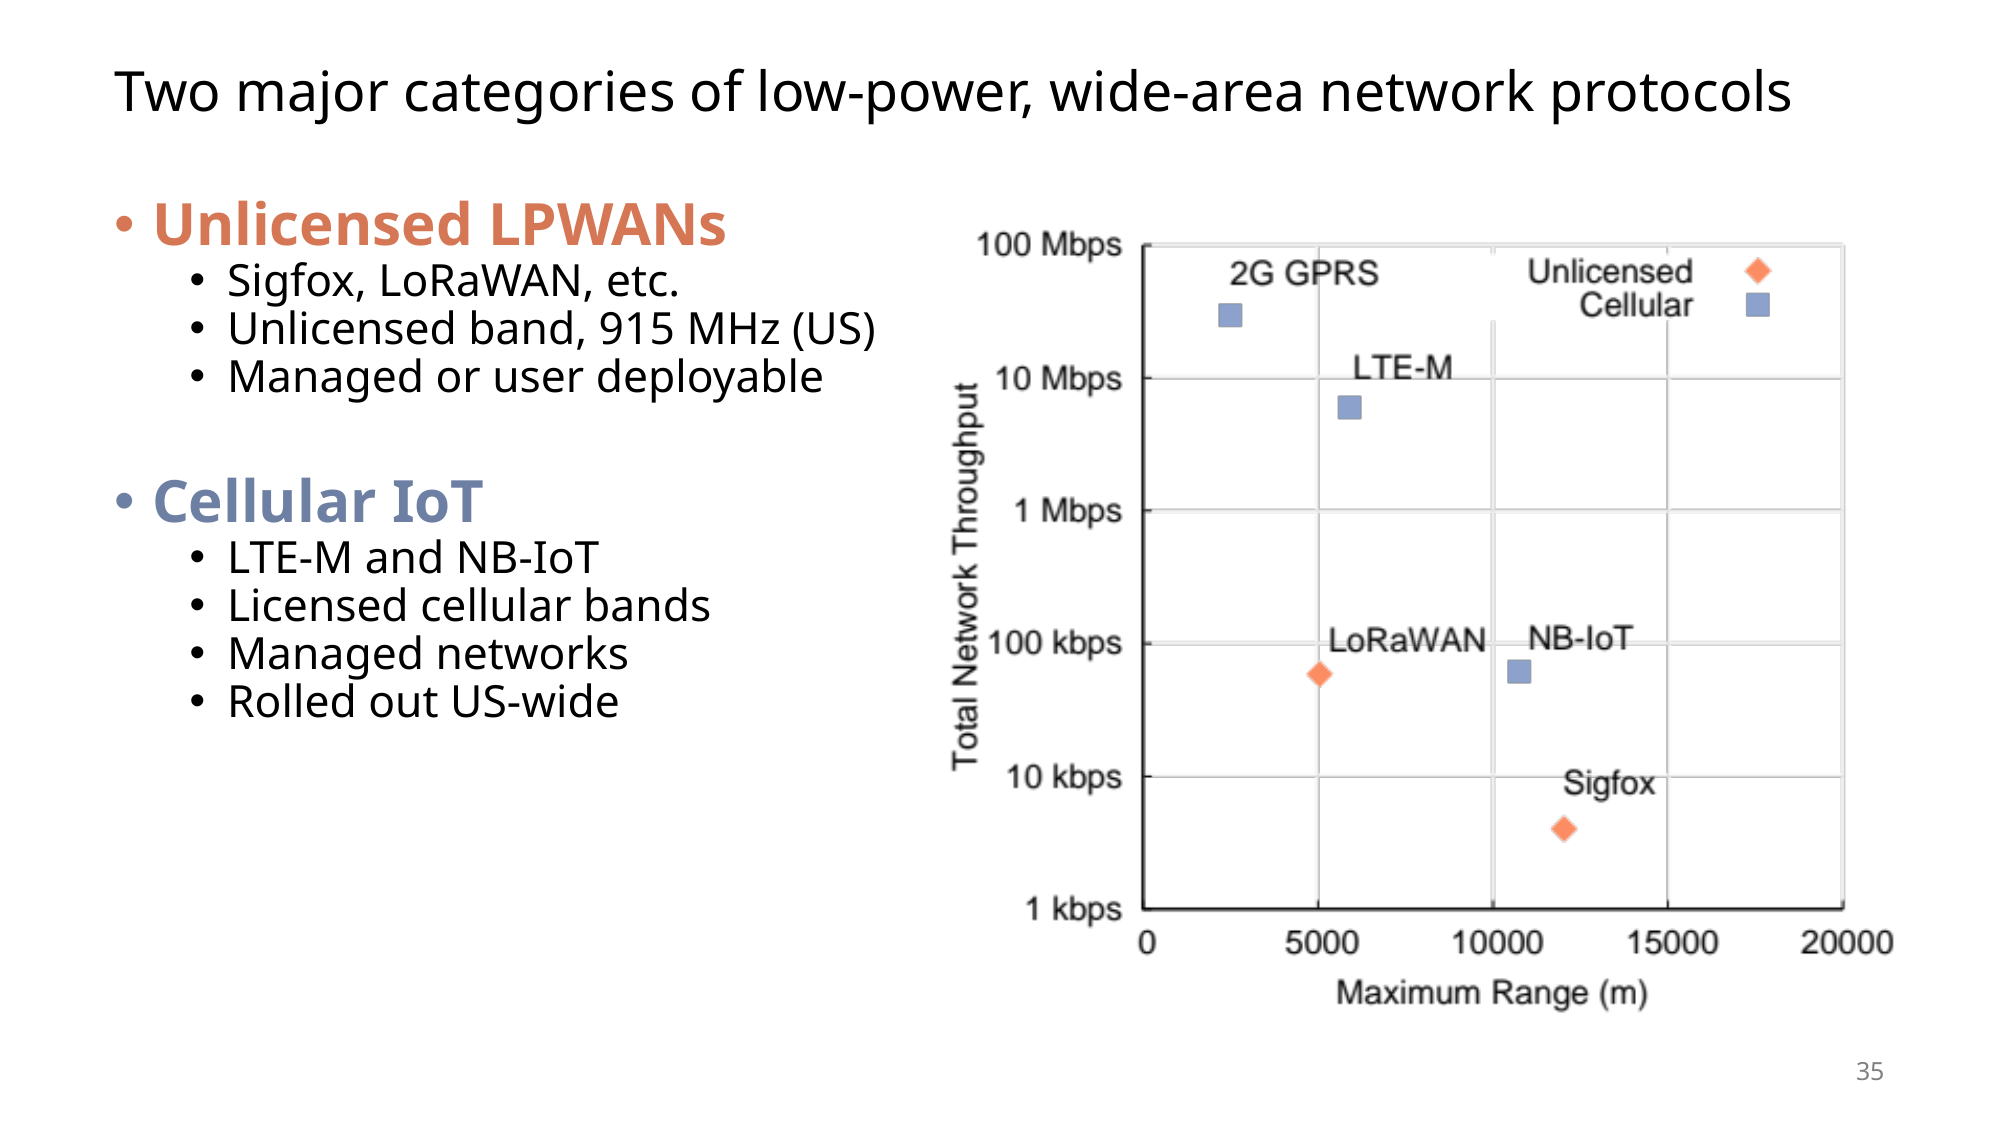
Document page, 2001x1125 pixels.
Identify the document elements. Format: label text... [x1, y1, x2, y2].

picture [899, 212, 1900, 1013]
list Unlicensed LPWANs Sigfox, LoRaWAN, etc. Unlicensed band, 915 MHz (US) Managed or user deployable Cellular IoT LTE-M and NB-IoT Licensed cellular bands Managed networks Rolled out US-wide [99, 187, 1900, 1013]
slide_number 35 [1749, 1042, 1900, 1103]
title Two major categories of low-power, wide-area network protocols [99, 37, 1900, 150]
